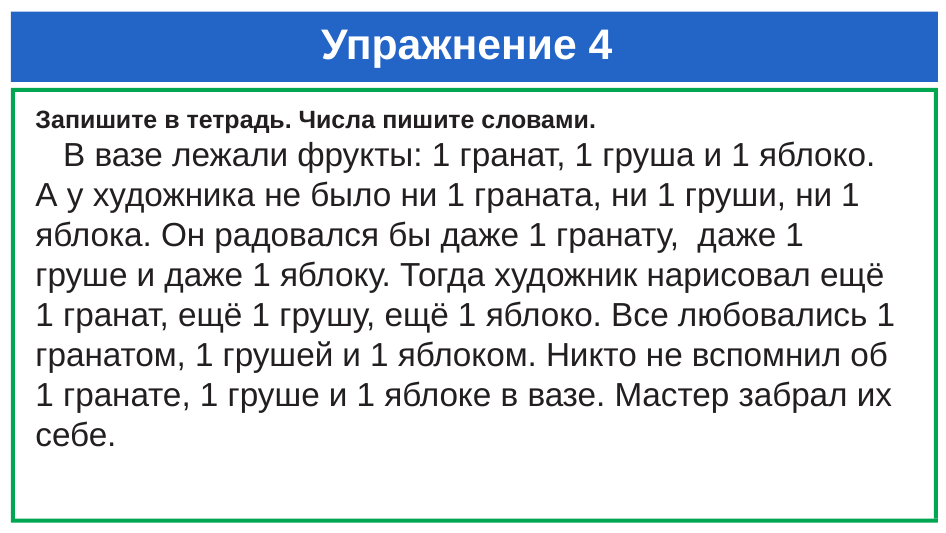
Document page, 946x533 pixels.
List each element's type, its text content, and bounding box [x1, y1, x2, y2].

list Запишите в тетрадь. Числа пишите словами. В вазе лежали фрукты: 1 гранат, 1 груша и 1 яблоко. А у художника не было ни 1 граната, ни 1 груши, ни 1 яблока. Он радовался бы даже 1 гранату, даже 1 груше и даже 1 яблоку. Тогда художник нарисовал ещё 1 гранат, ещё 1 грушу, ещё 1 яблоко. Все любовались 1 гранатом, 1 грушей и 1 яблоком. Никто не вспомнил об 1 гранате, 1 груше и 1 яблоке в вазе. Мастер забрал их себе. [35, 103, 897, 498]
title Упражнение 4 [49, 16, 897, 69]
